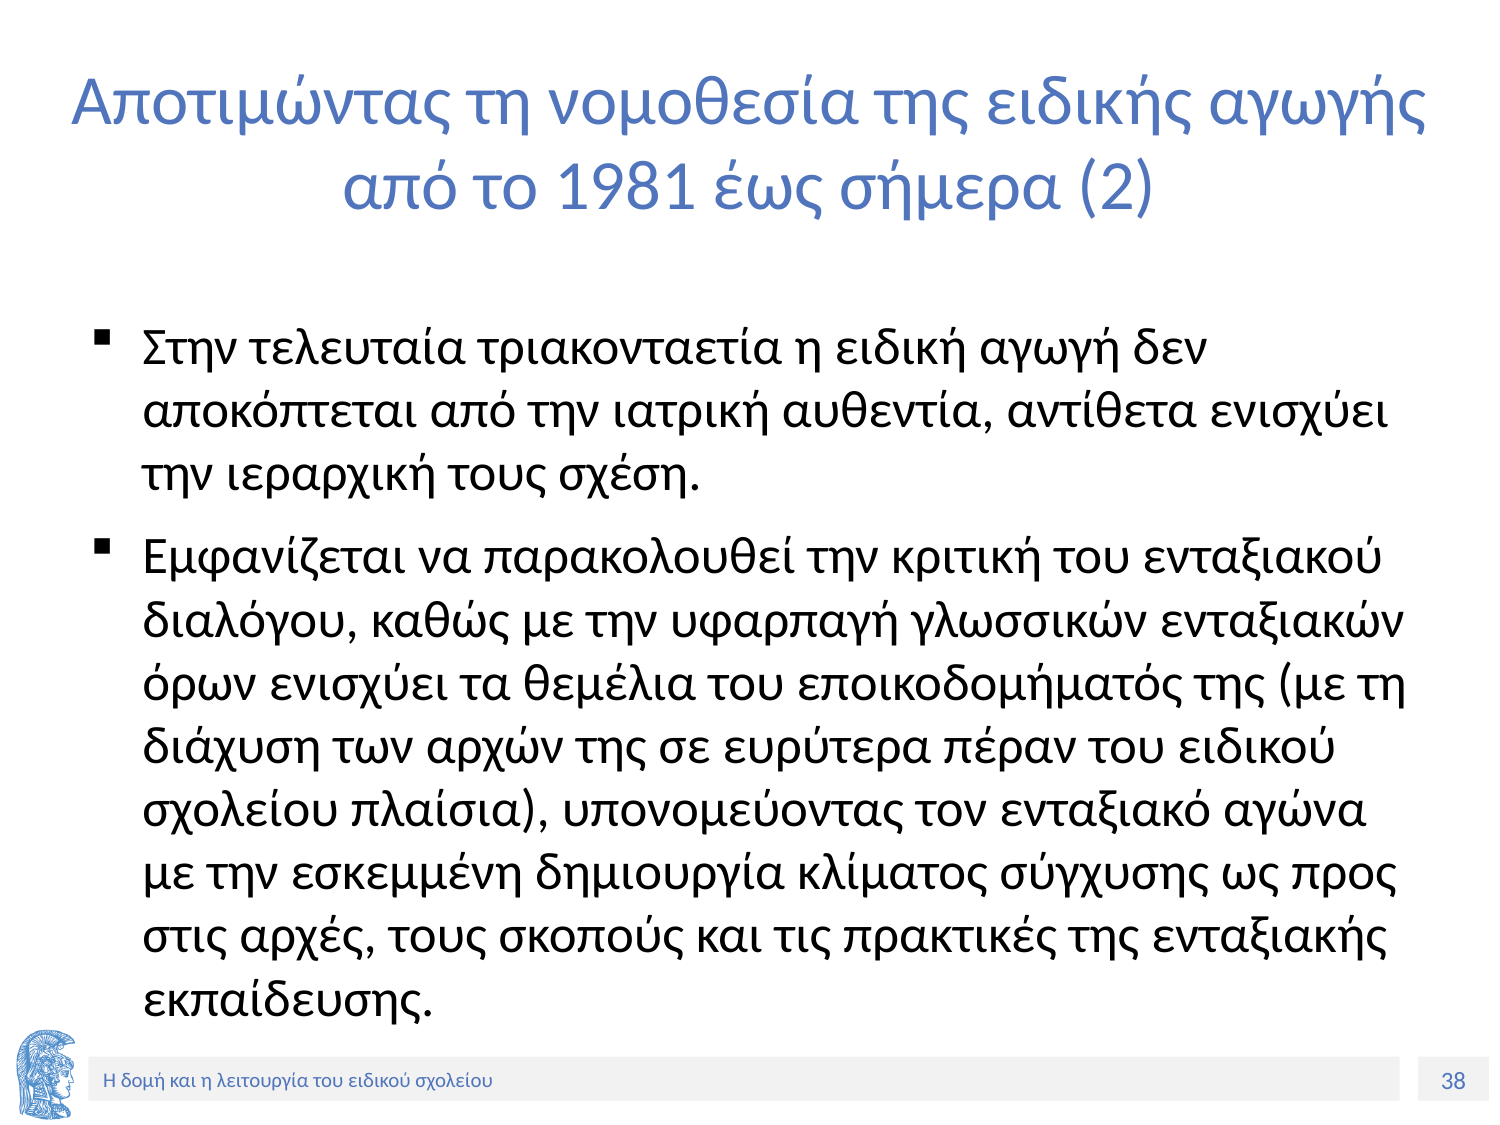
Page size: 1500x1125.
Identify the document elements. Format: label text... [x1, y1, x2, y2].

list Στην τελευταία τριακονταετία η ειδική αγωγή δεν αποκόπτεται από την ιατρική αυθεντία, αντίθετα ενισχύει την ιεραρχική τους σχέση. Εμφανίζεται να παρακολουθεί την κριτική του ενταξιακού διαλόγου, καθώς με την υφαρπαγή γλωσσικών ενταξιακών όρων ενισχύει τα θεμέλια του εποικοδομήματός της (με τη διάχυση των αρχών της σε ευρύτερα πέραν του ειδικού σχολείου πλαίσια), υπονομεύοντας τον ενταξιακό αγώνα με την εσκεμμένη δημιουργία κλίματος σύγχυσης ως προς στις αρχές, τους σκοπούς και τις πρακτικές της ενταξιακής εκπαίδευσης. [75, 304, 1425, 1047]
picture [9, 1026, 81, 1120]
title Αποτιμώντας τη νομοθεσία της ειδικής αγωγής από το 1981 έως σήμερα (2) [41, 45, 1459, 233]
